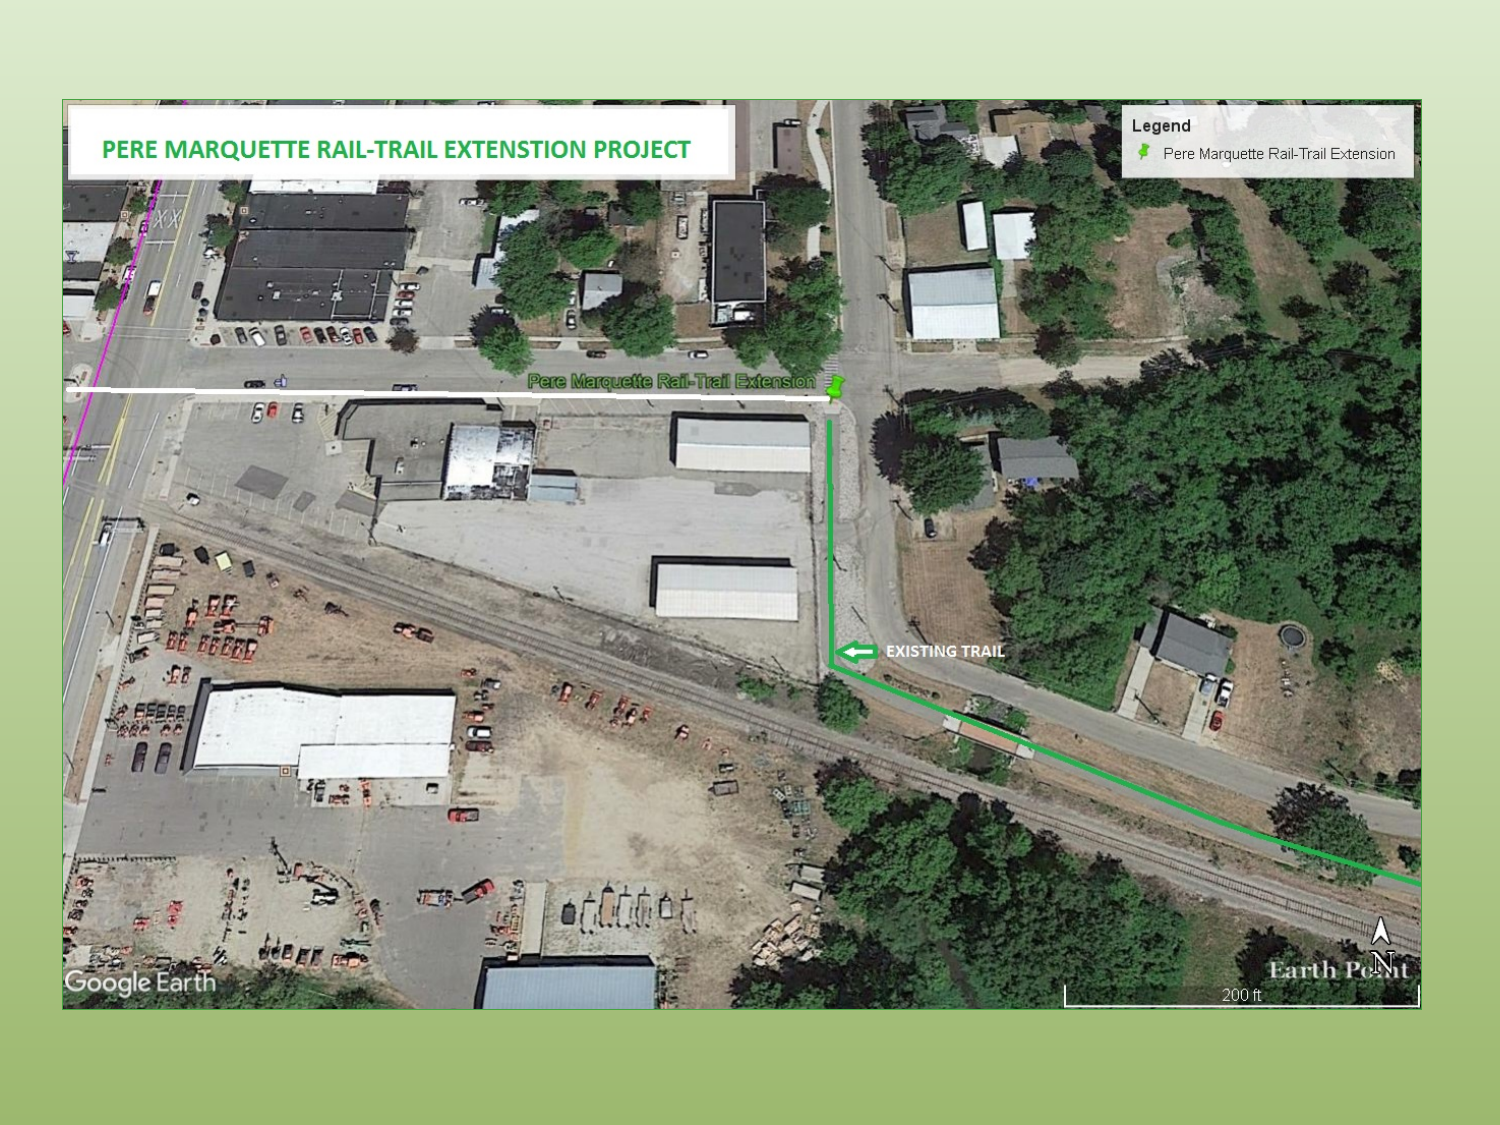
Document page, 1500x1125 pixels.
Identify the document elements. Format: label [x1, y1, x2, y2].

list [62, 99, 1422, 1011]
